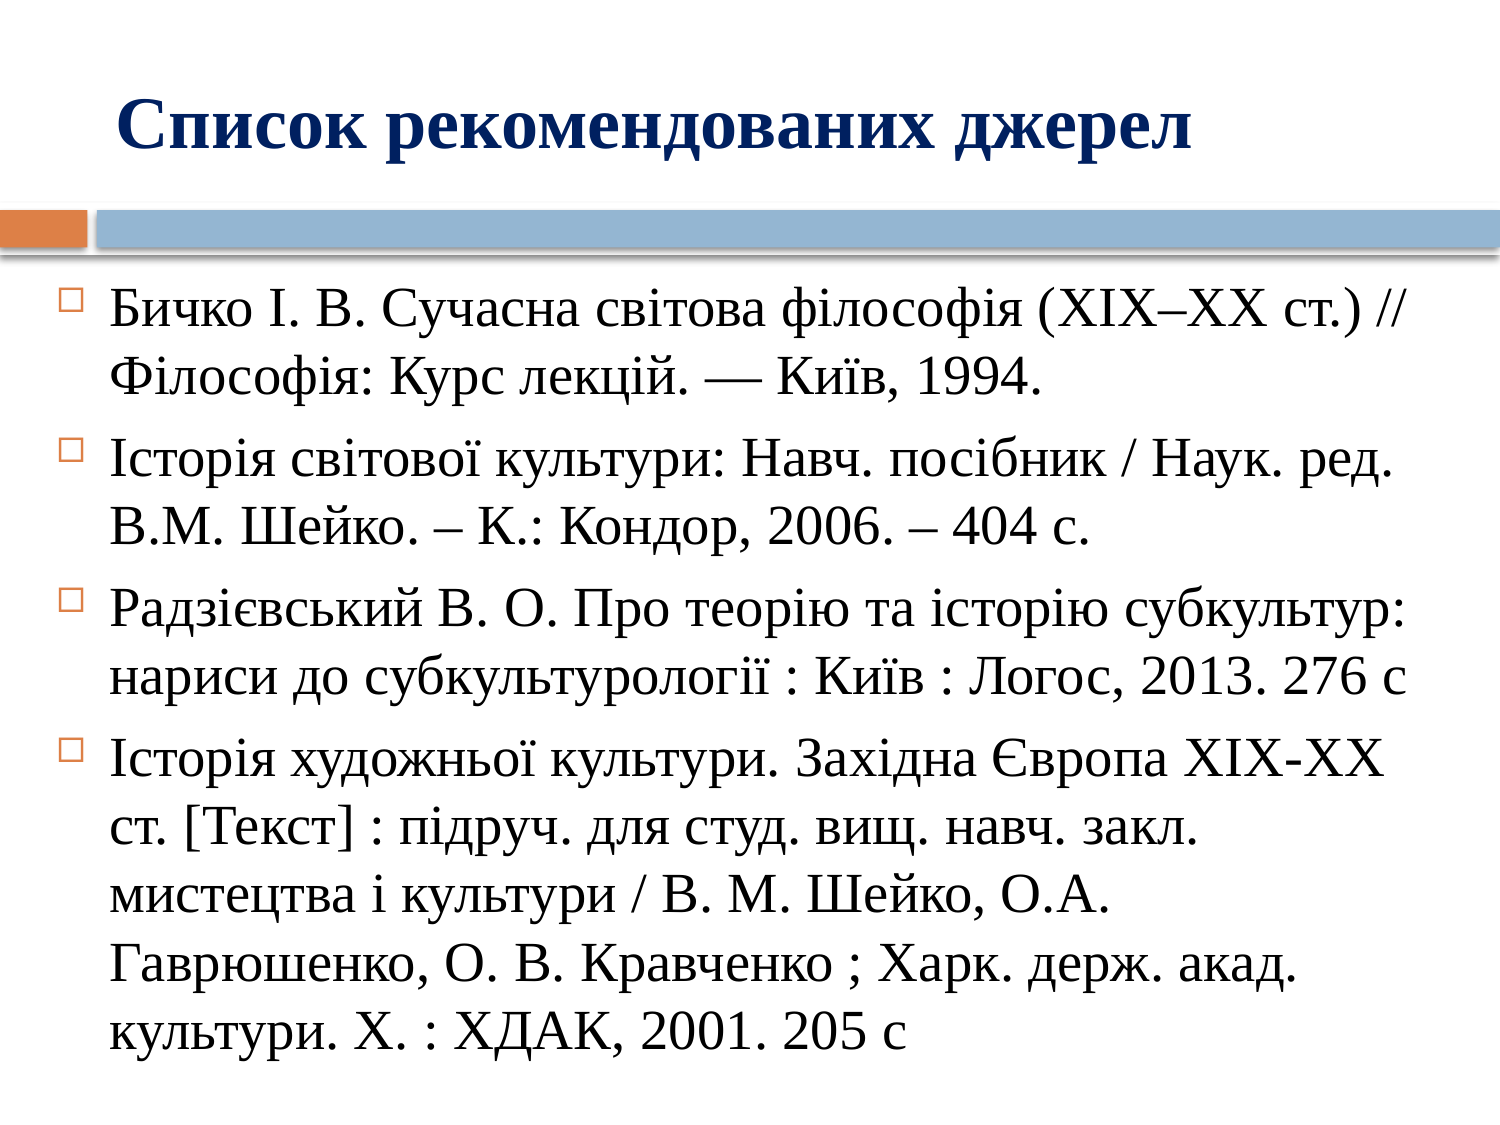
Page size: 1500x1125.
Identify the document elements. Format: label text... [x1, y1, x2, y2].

title Список рекомендованих джерел [100, 37, 1438, 200]
list Бичко I. В. Сучасна світова філософія (XIX–XX ст.) // Філософія: Курс лекцій. — Київ, 1994. Історія світової культури: Навч. посібник / Наук. ред. В.М. Шейко. – К.: Кондор, 2006. – 404 с. Радзієвський В. О. Про теорію та історію субкультур: нариси до субкультурології : Київ : Логос, 2013. 276 с Історія художньої культури. Західна Європа XIX-XX ст. [Текст] : підруч. для студ. вищ. навч. закл. мистецтва і культури / В. М. Шейко, О.А. Гаврюшенко, О. В. Кравченко ; Харк. держ. акад. культури. Х. : ХДАК, 2001. 205 c [41, 262, 1438, 1094]
